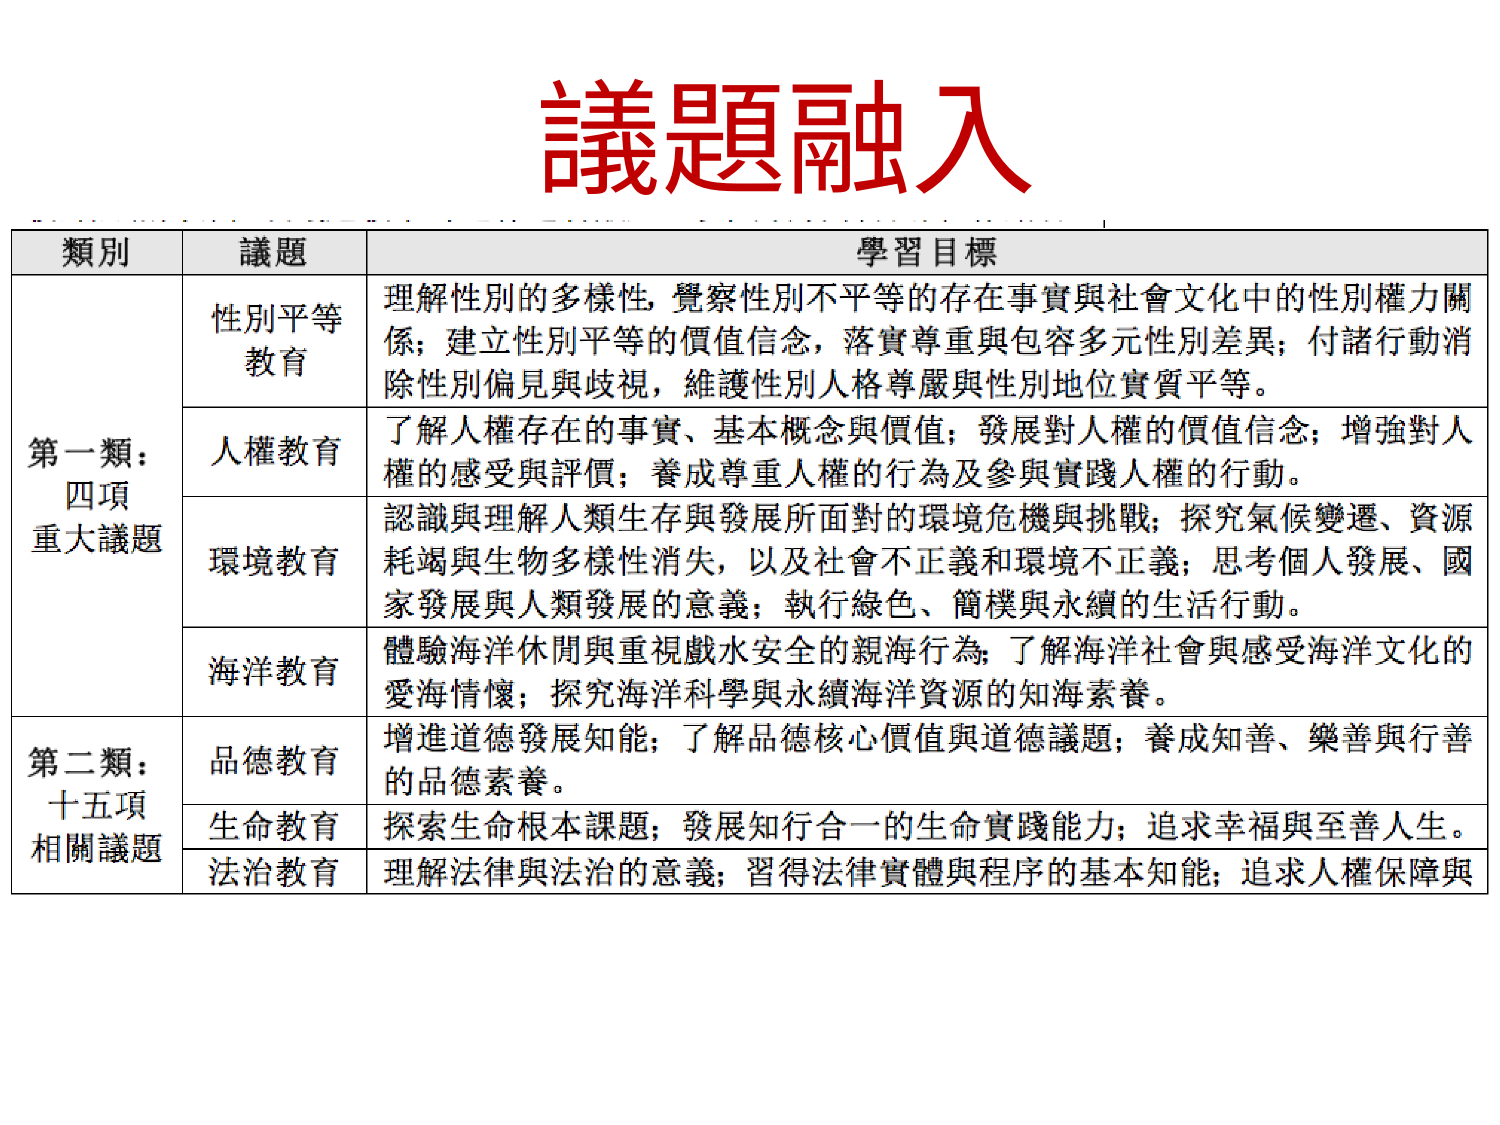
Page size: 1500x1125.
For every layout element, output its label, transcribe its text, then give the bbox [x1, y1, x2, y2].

picture [0, 220, 1500, 904]
text_box 議題融入 [521, 51, 1052, 217]
